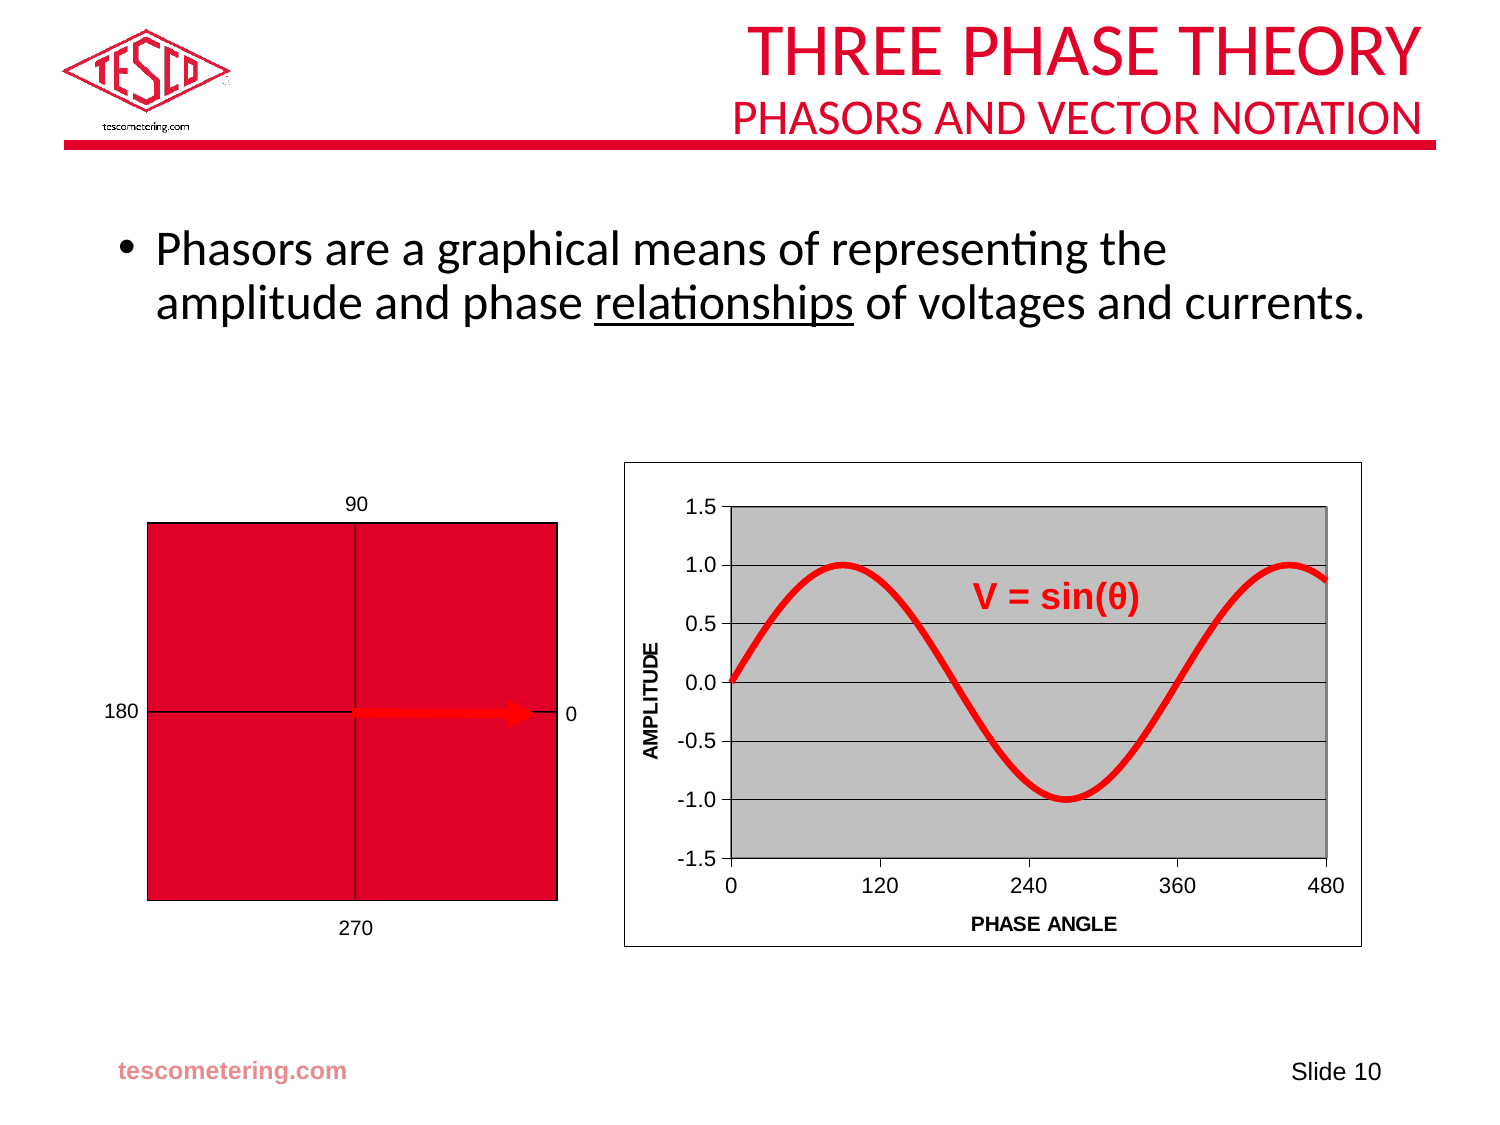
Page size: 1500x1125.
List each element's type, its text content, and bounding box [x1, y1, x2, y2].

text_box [89, 482, 593, 948]
title Three Phase Theory Phasors and Vector Notation [255, 22, 1438, 134]
footer tescometering.com [103, 1039, 610, 1100]
slide_number Slide 10 [1059, 1042, 1397, 1103]
chart [623, 461, 1362, 947]
list Phasors are a graphical means of representing the amplitude and phase relationships of voltages and currents. [103, 214, 1397, 1010]
picture [61, 29, 231, 133]
